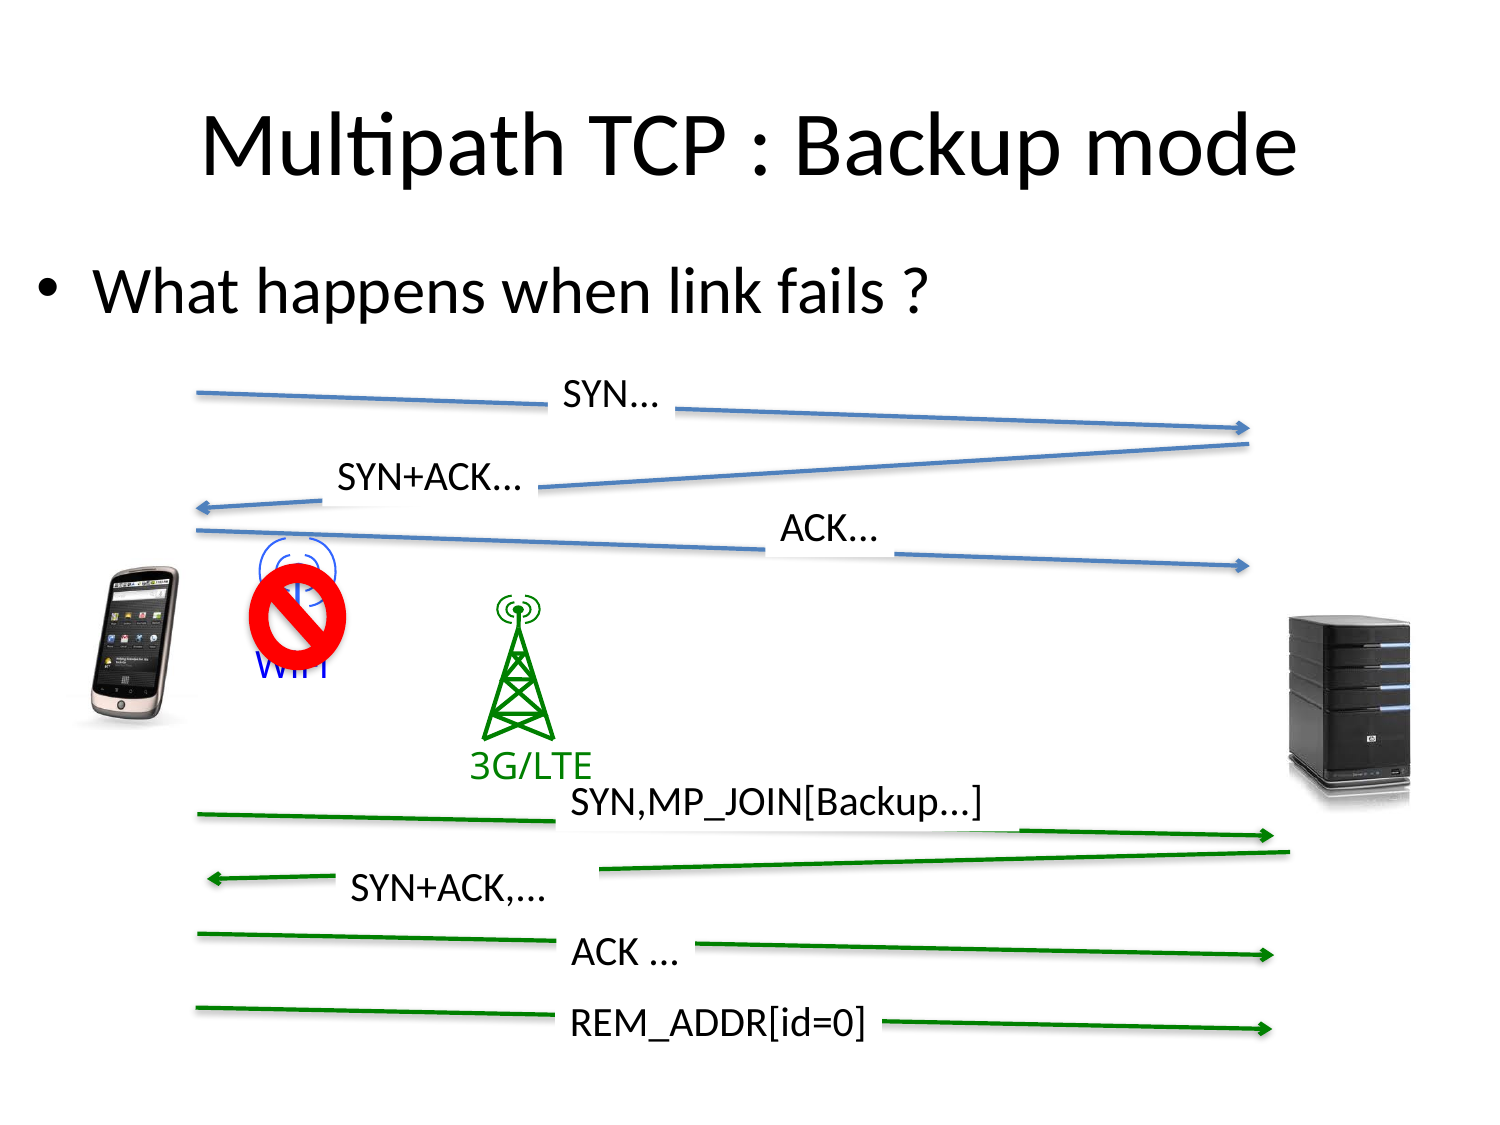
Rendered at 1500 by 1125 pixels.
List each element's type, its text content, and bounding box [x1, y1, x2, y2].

list What happens when link fails ? [20, 238, 1371, 982]
picture [65, 557, 198, 731]
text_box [197, 766, 1275, 837]
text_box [195, 986, 1273, 1053]
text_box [195, 441, 1250, 492]
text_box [206, 851, 1291, 918]
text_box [251, 538, 336, 687]
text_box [196, 358, 1251, 429]
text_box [195, 492, 1251, 567]
title Multipath TCP : Backup mode [75, 45, 1425, 233]
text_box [197, 915, 1275, 982]
picture [1248, 606, 1456, 814]
text_box [340, 590, 347, 643]
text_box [463, 595, 600, 788]
